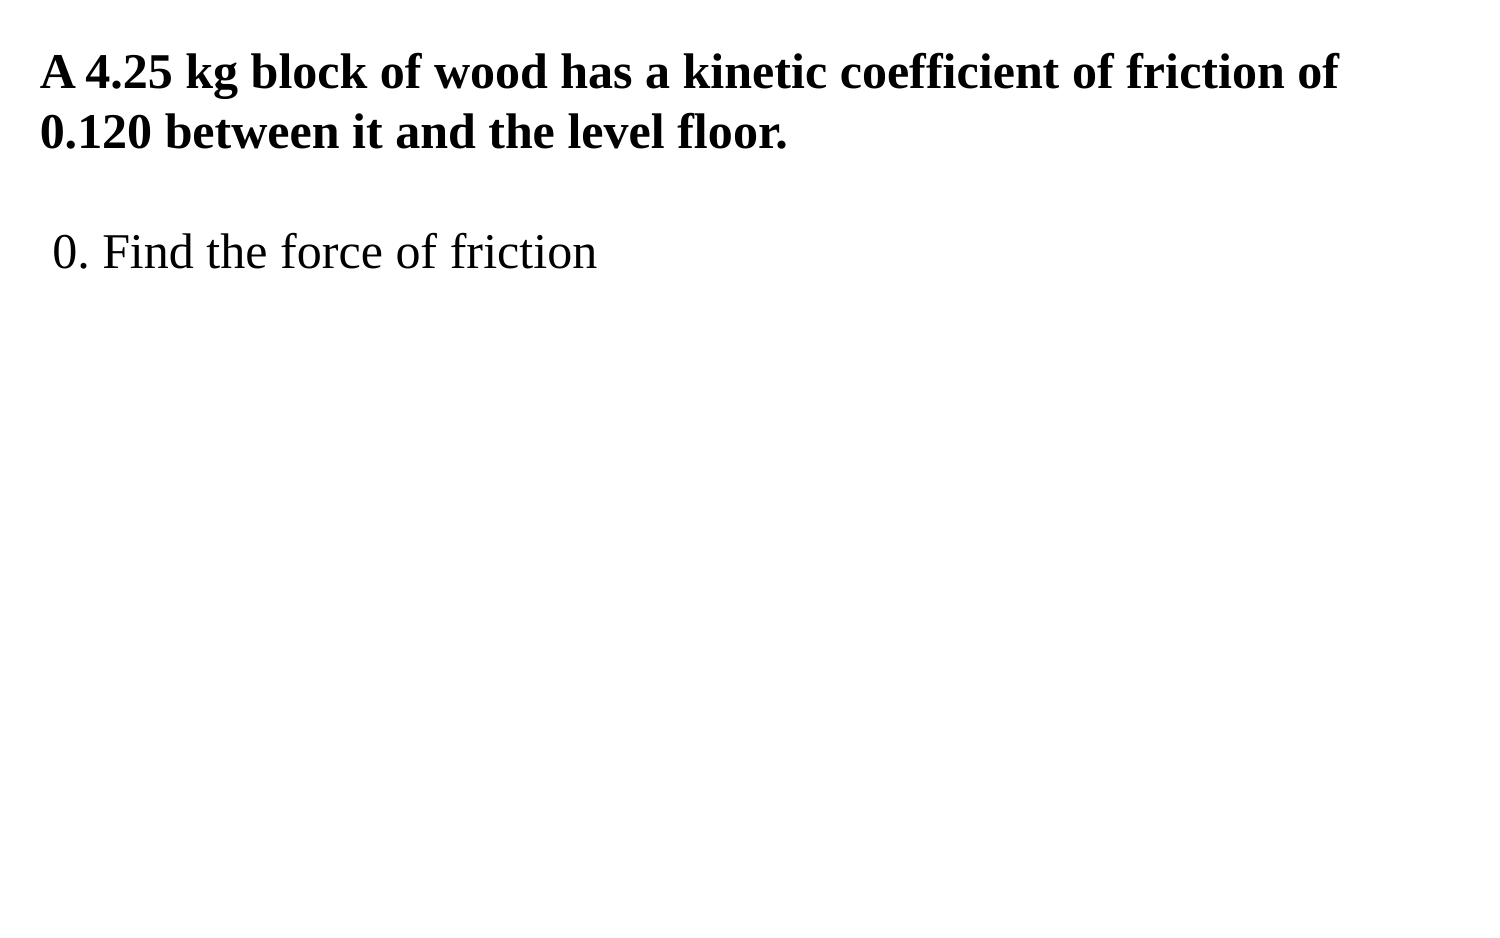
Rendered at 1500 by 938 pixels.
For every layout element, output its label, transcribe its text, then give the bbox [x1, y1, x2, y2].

text_box A 4.25 kg block of wood has a kinetic coefficient of friction of 0.120 between it and the level floor. 0. Find the force of friction [24, 31, 1475, 286]
